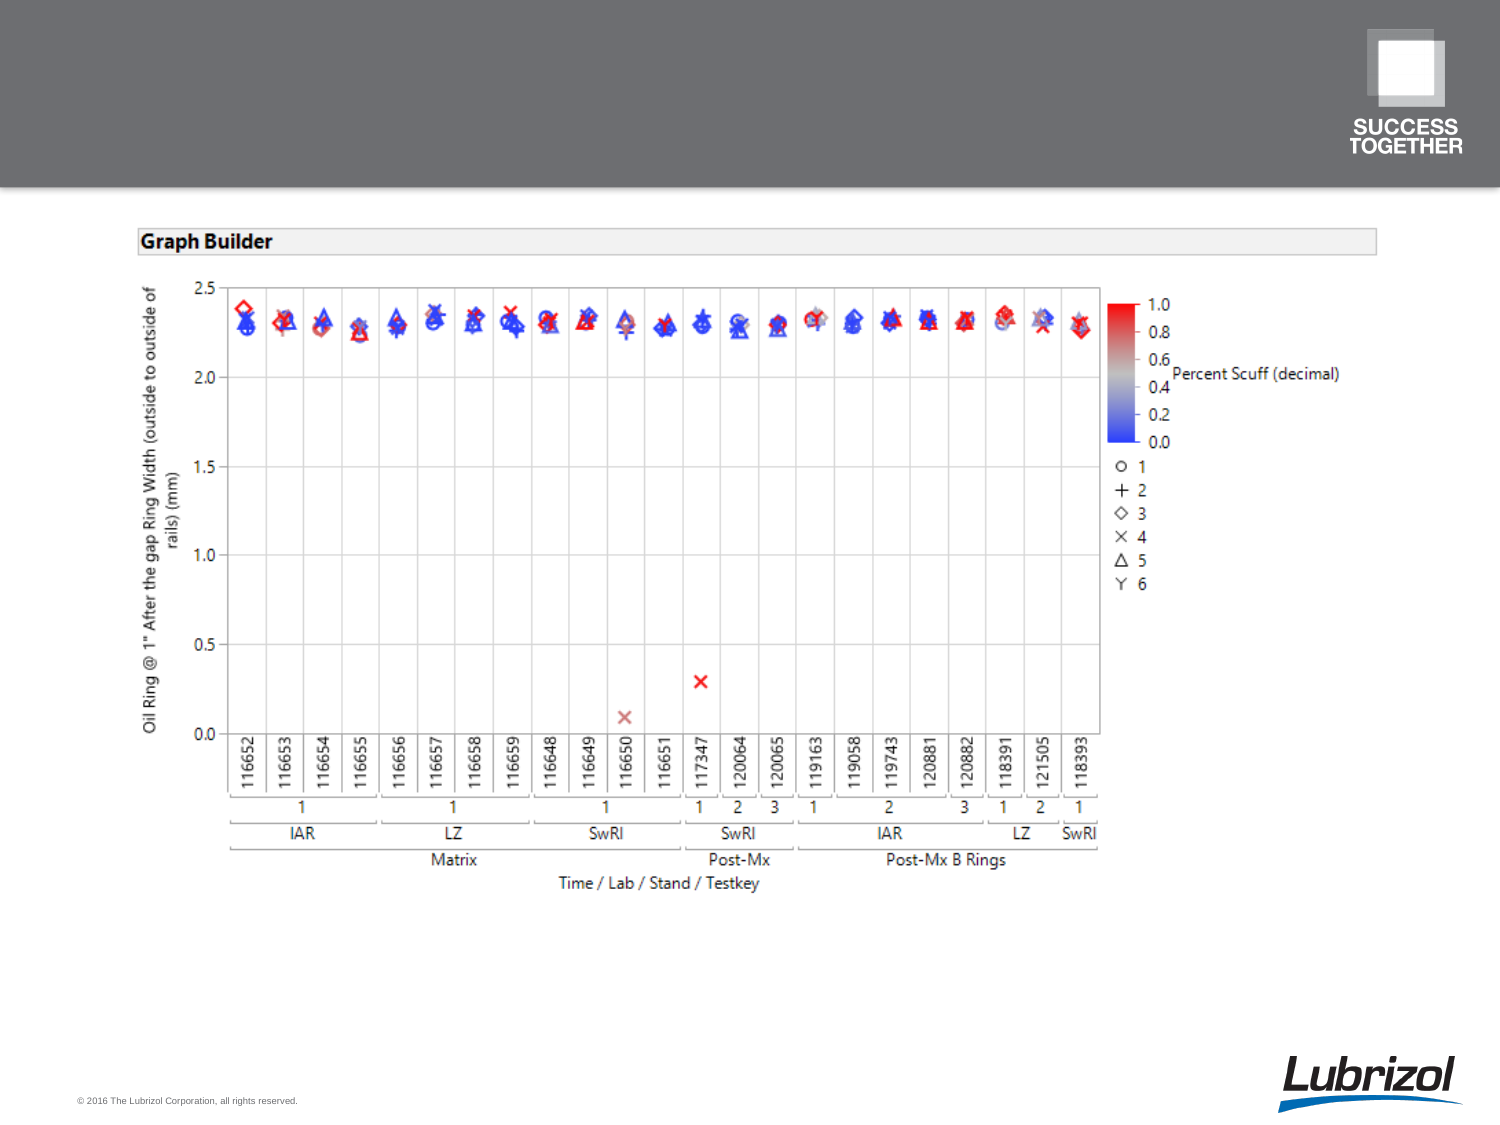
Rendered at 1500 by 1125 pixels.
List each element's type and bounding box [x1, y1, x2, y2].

picture [119, 224, 1380, 901]
picture [1350, 23, 1463, 158]
picture [1278, 1056, 1463, 1113]
